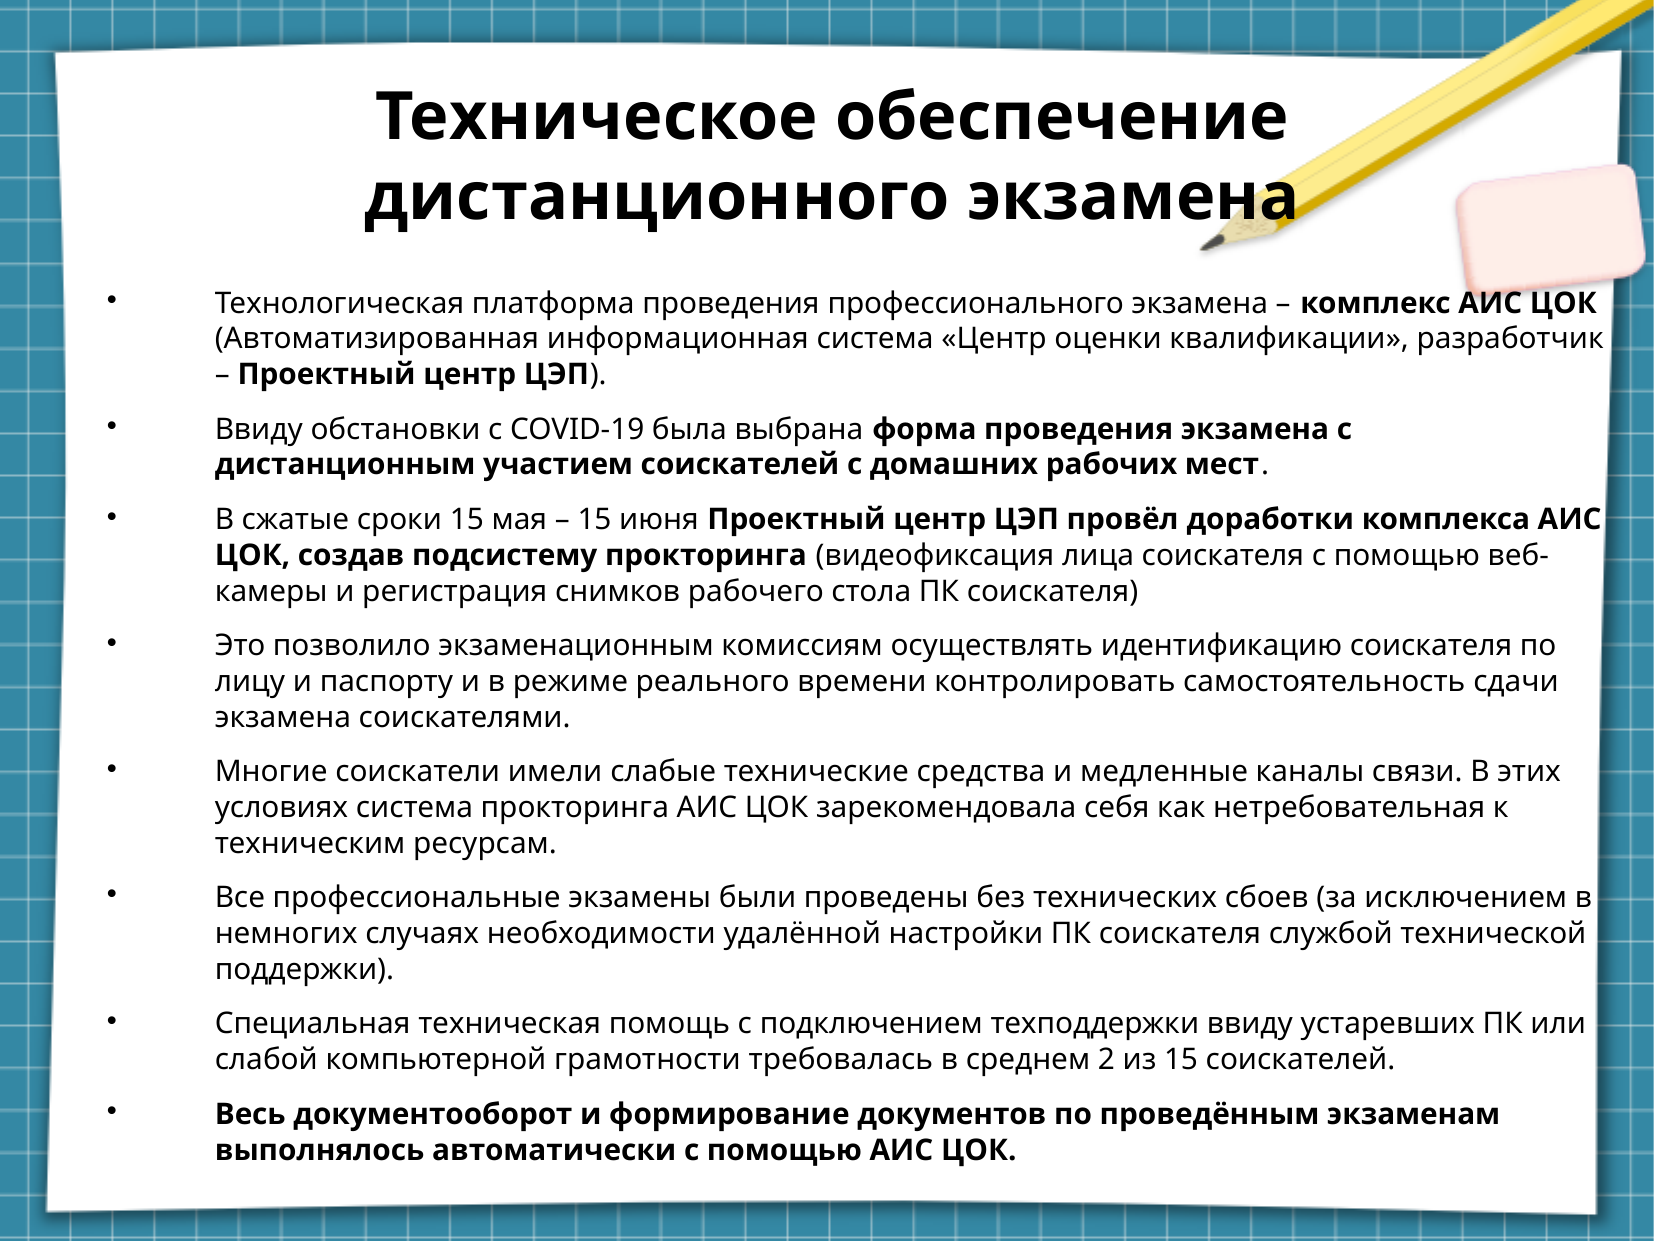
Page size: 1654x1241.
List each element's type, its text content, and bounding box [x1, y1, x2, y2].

text_box Техническое обеспечение дистанционного экзамена [35, 72, 1630, 233]
text_box Технологическая платформа проведения профессионального экзамена – комплекс АИС ЦОК (Автоматизированная информационная система «Центр оценки квалификации», разработчик – Проектный центр ЦЭП). Ввиду обстановки с COVID-19 была выбрана форма проведения экзамена с дистанционным участием соискателей с домашних рабочих мест. В сжатые сроки 15 мая – 15 июня Проектный центр ЦЭП провёл доработки комплекса АИС ЦОК, создав подсистему прокторинга (видеофиксация лица соискателя с помощью веб-камеры и регистрация снимков рабочего стола ПК соискателя) Это позволило экзаменационным комиссиям осуществлять идентификацию соискателя по лицу и паспорту и в режиме реального времени контролировать самостоятельность сдачи экзамена соискателями. Многие соискатели имели слабые технические средства и медленные каналы связи. В этих условиях система прокторинга АИС ЦОК зарекомендовала себя как нетребовательная к техническим ресурсам. Все профессиональные экзамены были проведены без технических сбоев (за исключением в немногих случаях необходимости удалённой настройки ПК соискателя службой технической поддержки). Специальная техническая помощь с подключением техподдержки ввиду устаревших ПК или слабой компьютерной грамотности требовалась в среднем 2 из 15 соискателей. Весь документооборот и формирование документов по проведённым экзаменам выполнялось автоматически с помощью АИС ЦОК. [70, 212, 1618, 1241]
picture [0, 0, 1654, 1241]
